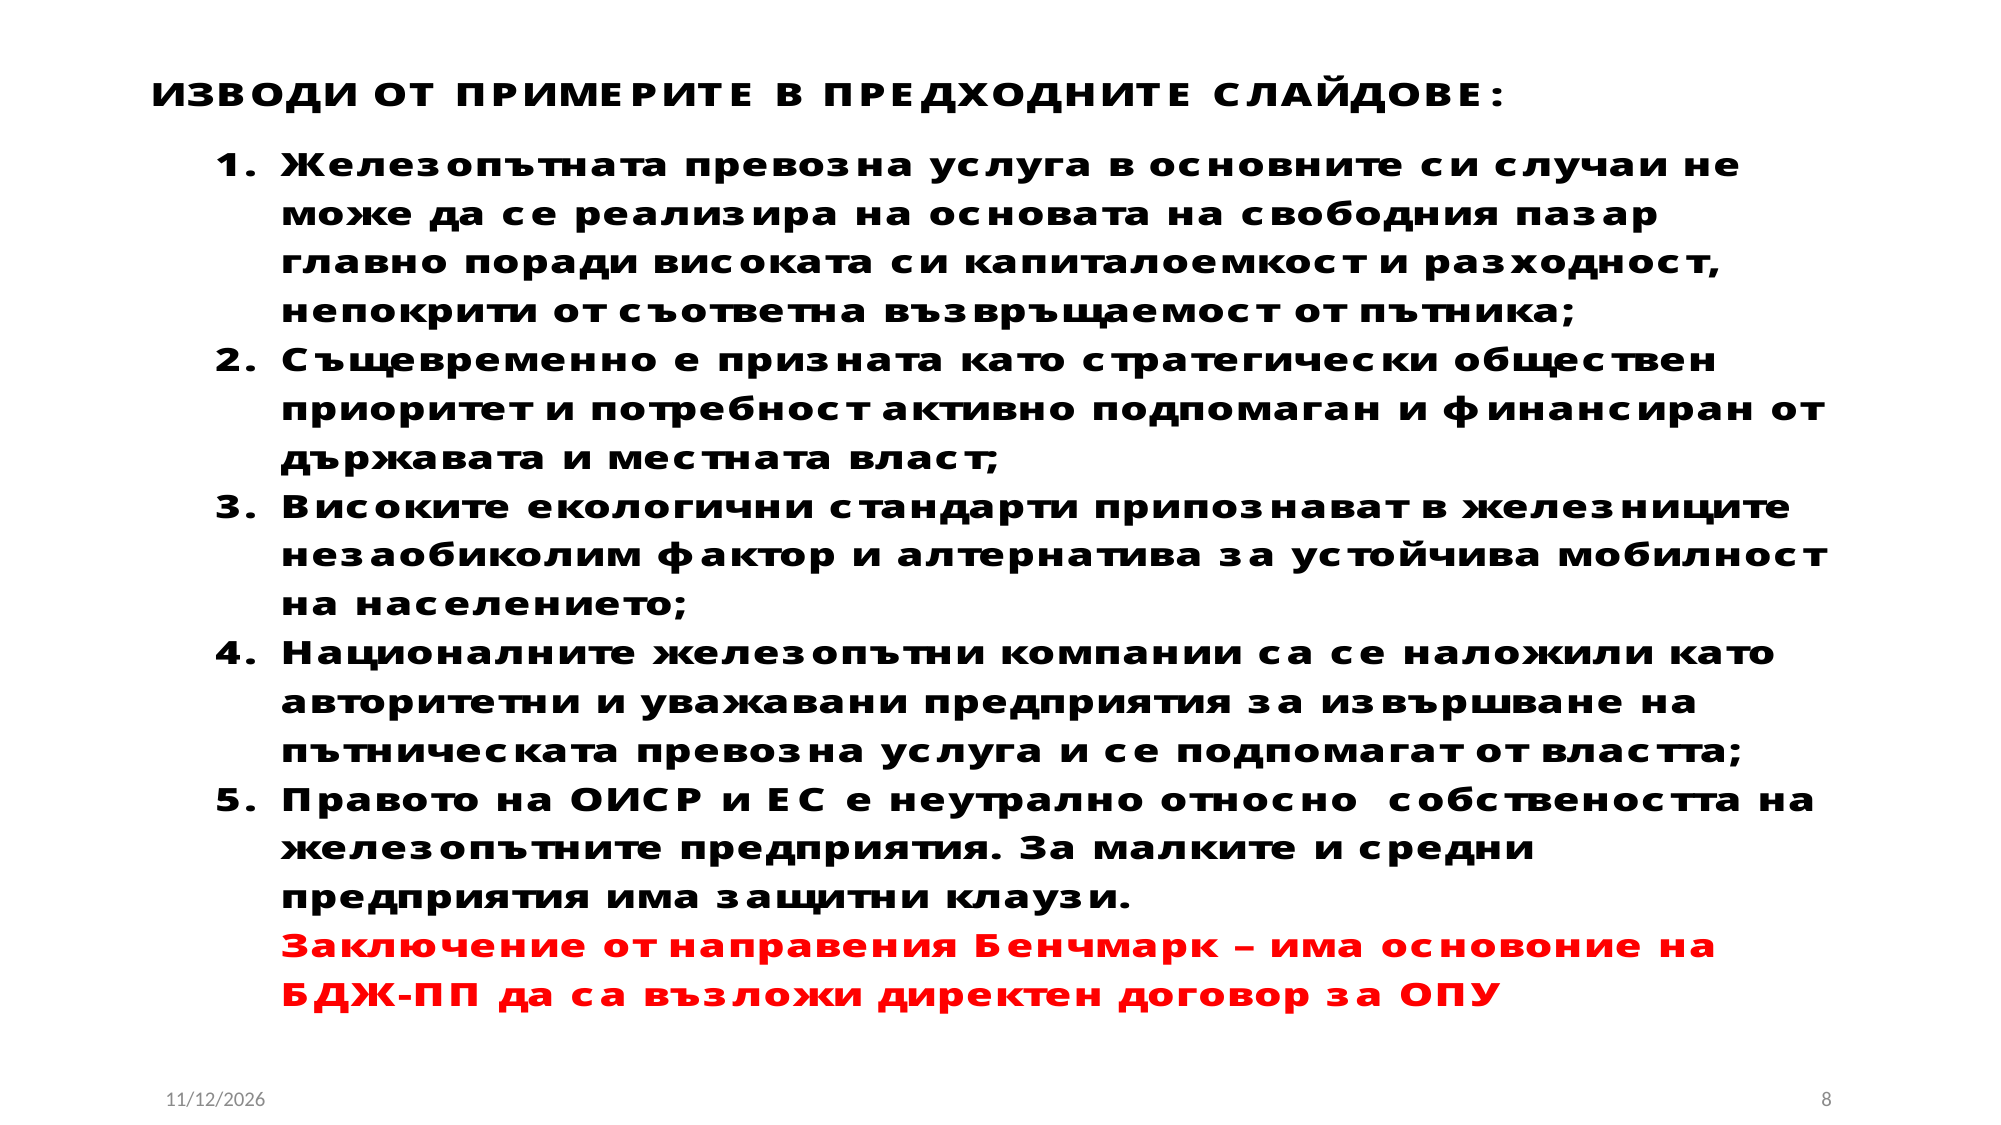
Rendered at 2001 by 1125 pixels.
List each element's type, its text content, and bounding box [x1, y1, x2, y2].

slide_number 8 [1425, 1070, 1847, 1125]
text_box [150, 70, 1843, 1042]
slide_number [150, 1070, 572, 1125]
